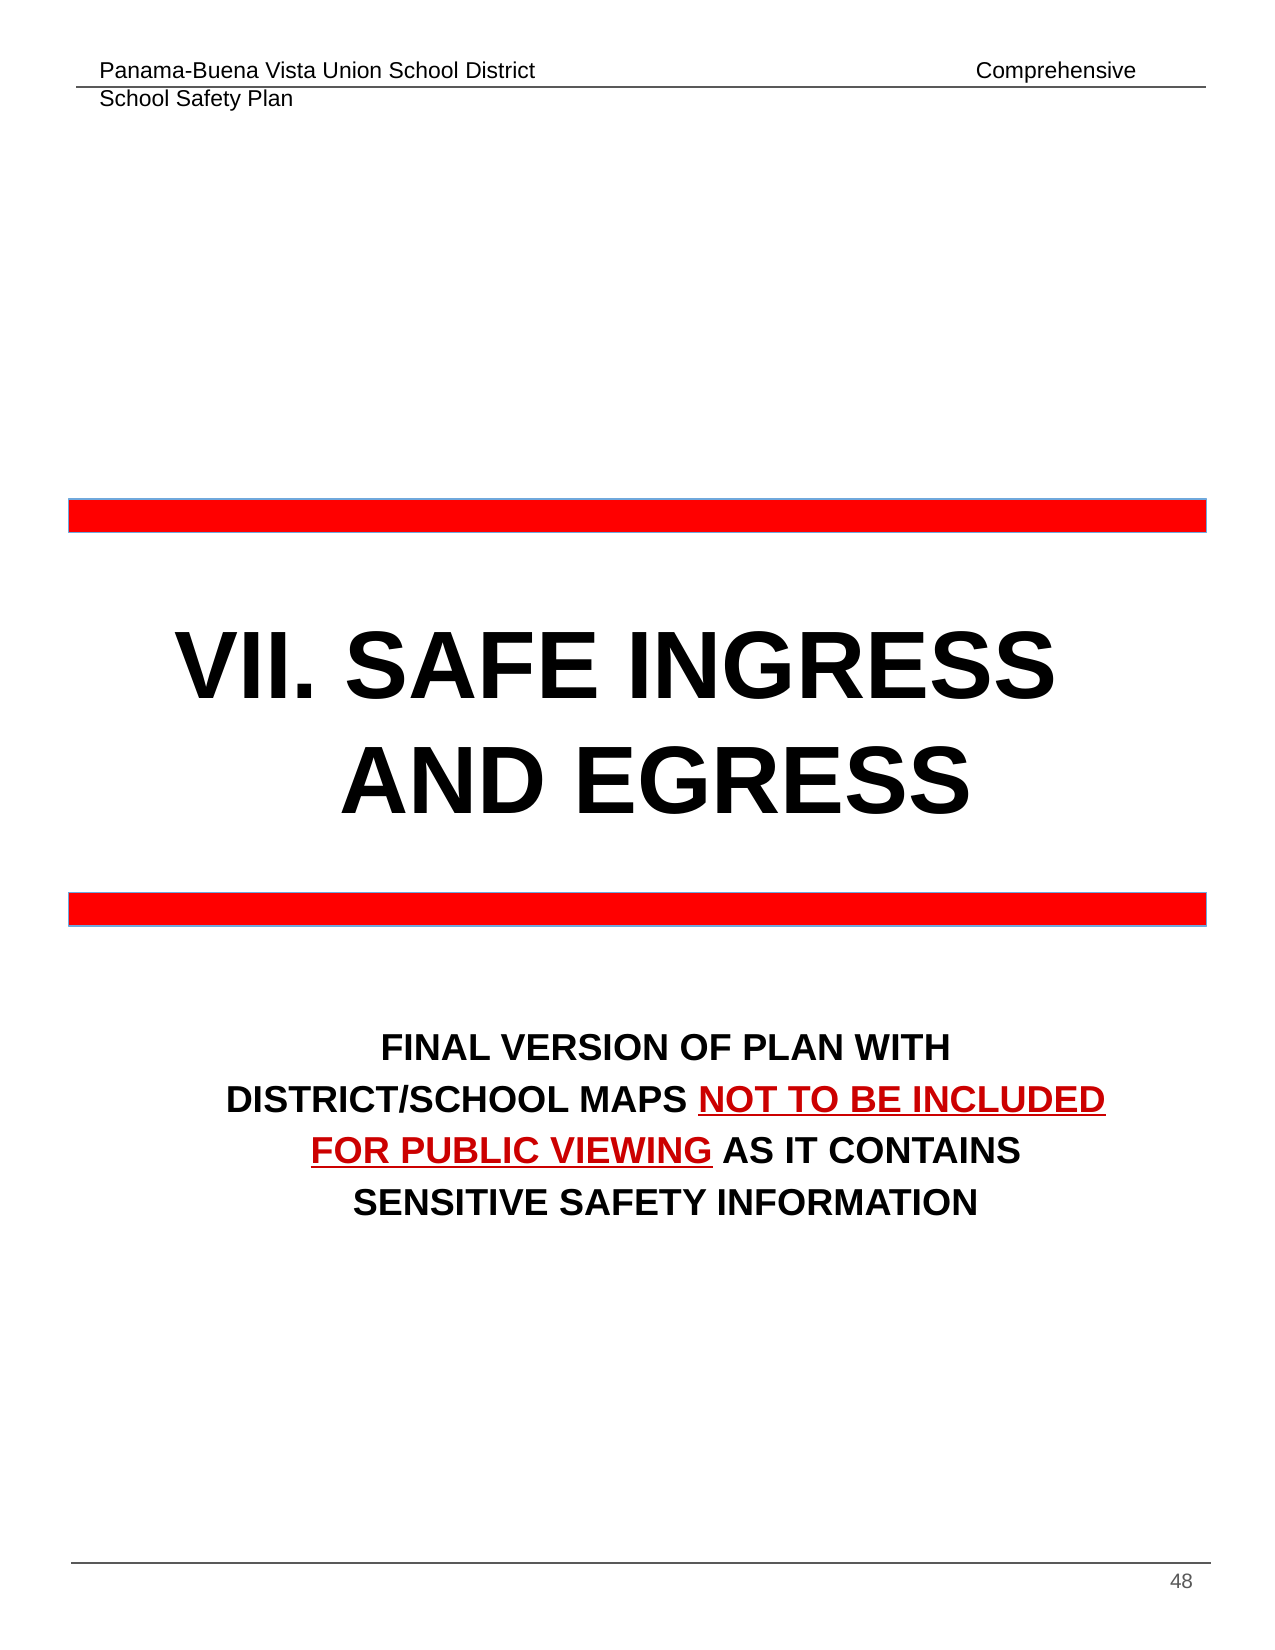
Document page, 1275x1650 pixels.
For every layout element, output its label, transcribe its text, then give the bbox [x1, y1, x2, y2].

text_box VII. SAFE INGRESS AND EGRESS [0, 587, 1275, 848]
text_box [68, 892, 1207, 927]
text_box [68, 499, 1207, 533]
text_box FINAL VERSION OF PLAN WITH DISTRICT/SCHOOL MAPS NOT TO BE INCLUDED FOR PUBLIC VIEWING AS IT CONTAINS SENSITIVE SAFETY INFORMATION [200, 1001, 1132, 1239]
slide_number ‹#› [1131, 1552, 1208, 1623]
